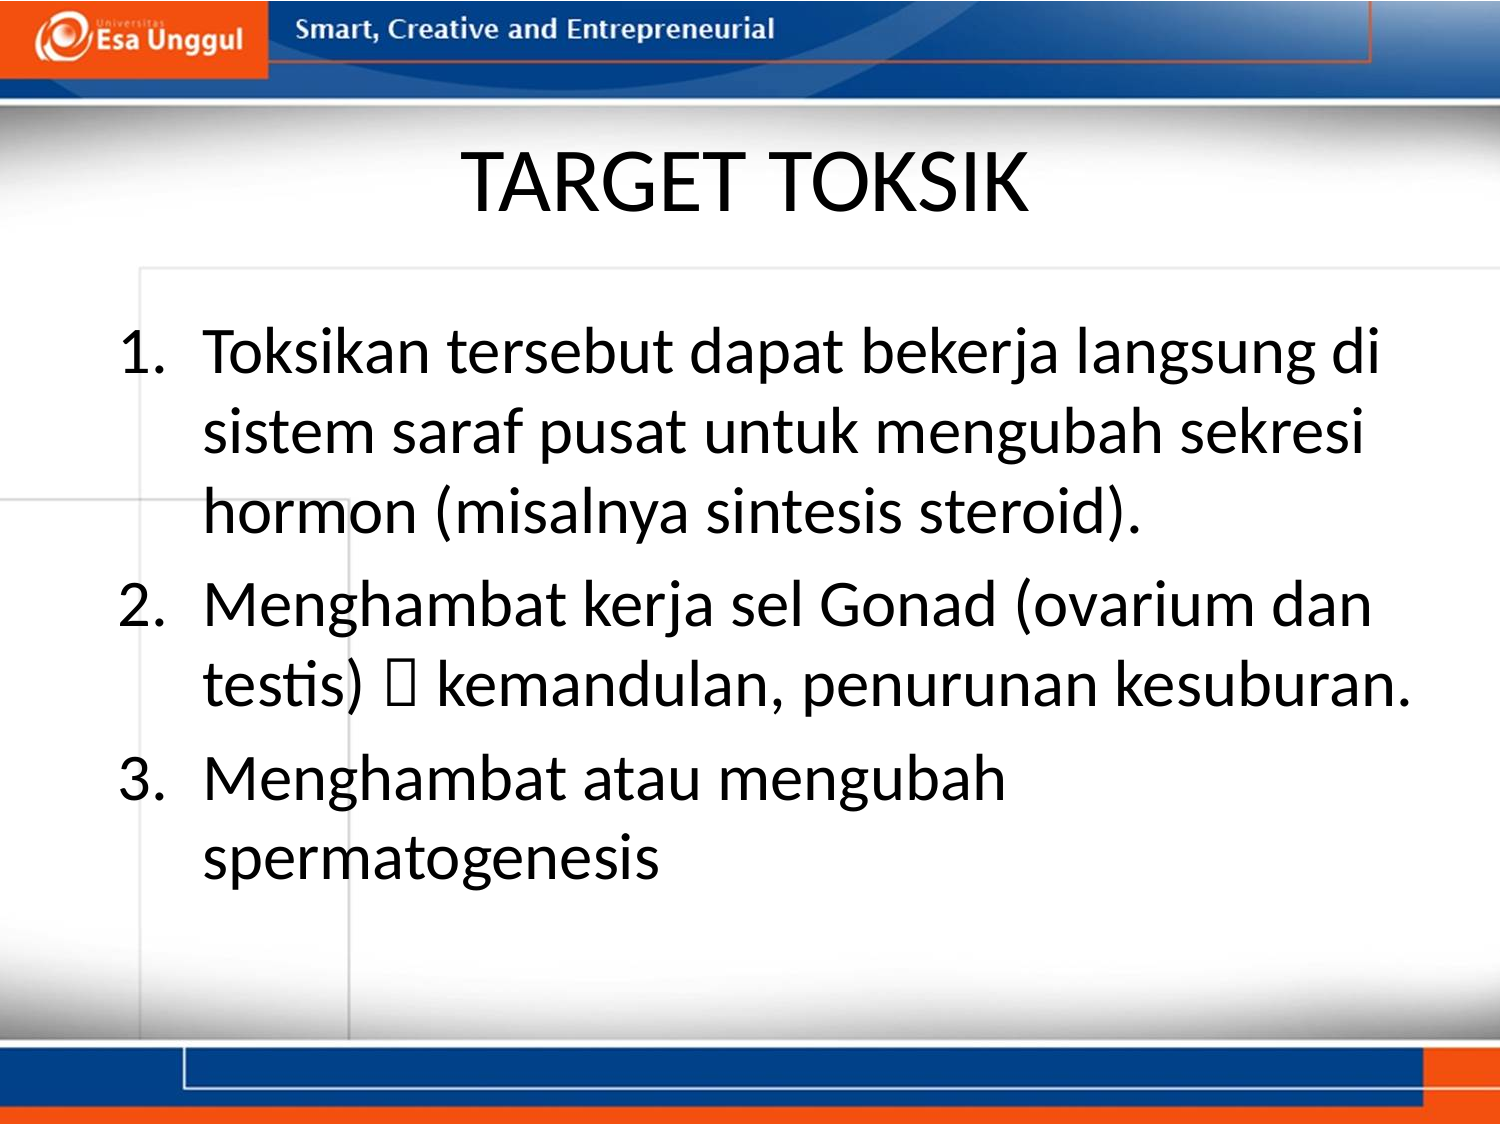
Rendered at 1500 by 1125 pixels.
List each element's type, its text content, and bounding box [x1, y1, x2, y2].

list Toksikan tersebut dapat bekerja langsung di sistem saraf pusat untuk mengubah sekresi hormon (misalnya sintesis steroid). Menghambat kerja sel Gonad (ovarium dan testis)  kemandulan, penurunan kesuburan. Menghambat atau mengubah spermatogenesis [103, 299, 1443, 1014]
title TARGET TOKSIK [70, 111, 1421, 300]
picture [0, 1, 1500, 1124]
